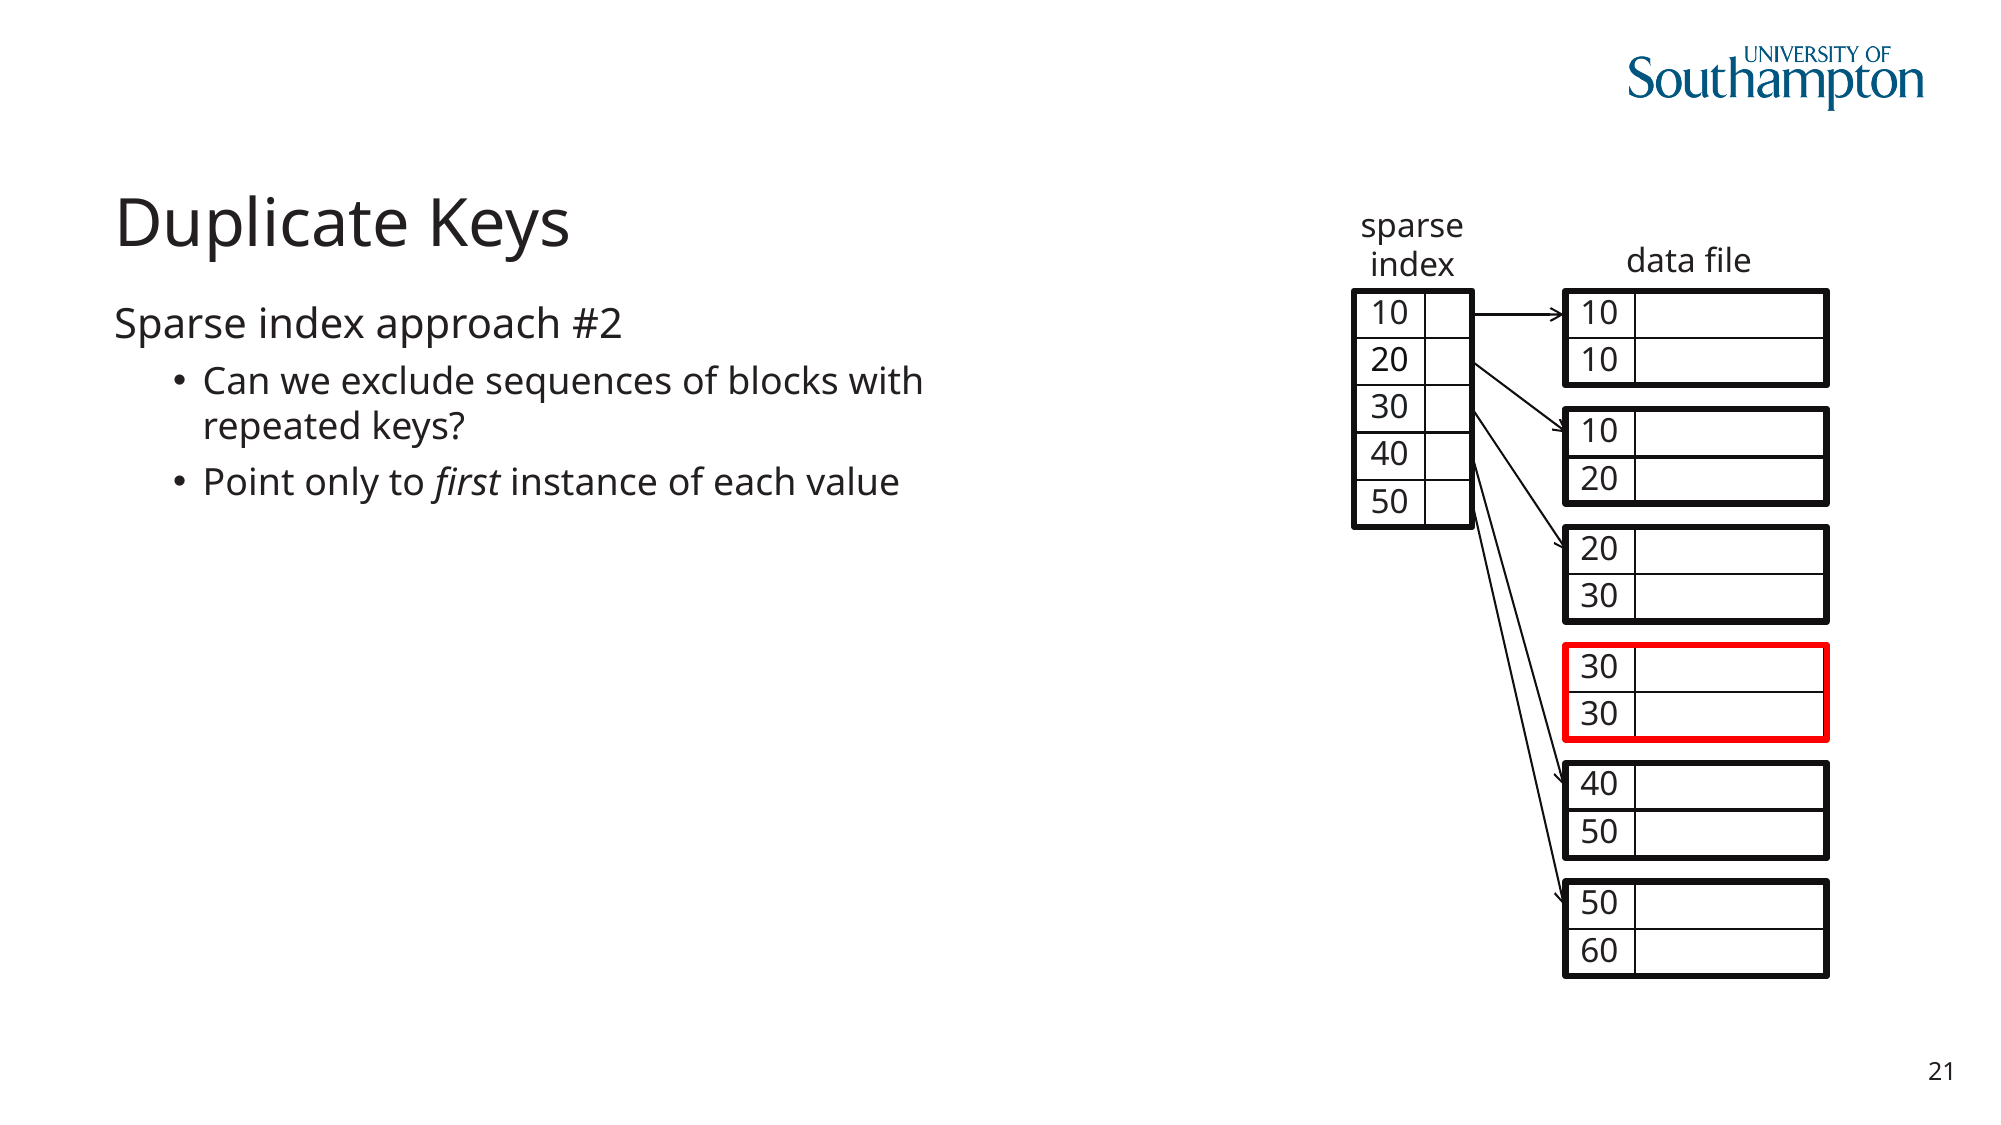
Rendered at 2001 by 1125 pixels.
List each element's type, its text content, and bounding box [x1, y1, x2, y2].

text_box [1472, 408, 1567, 551]
picture [1629, 71, 1648, 95]
text_box [1565, 290, 1827, 386]
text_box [1472, 503, 1564, 906]
text_box [1565, 763, 1827, 858]
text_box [1472, 456, 1564, 503]
text_box [1565, 645, 1827, 740]
text_box [1567, 408, 1827, 504]
picture [1629, 46, 1924, 111]
text_box [1565, 881, 1827, 976]
text_box [1565, 527, 1827, 622]
title Duplicate Keys [102, 113, 1898, 268]
picture [1869, 48, 1877, 60]
text_box data file [1611, 231, 1767, 287]
text_box sparse index [1345, 196, 1480, 291]
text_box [1472, 361, 1567, 408]
list Sparse index approach #2 Can we exclude sequences of blocks with repeated keys? Point only to first instance of each value [102, 290, 989, 1024]
text_box [1354, 291, 1473, 527]
